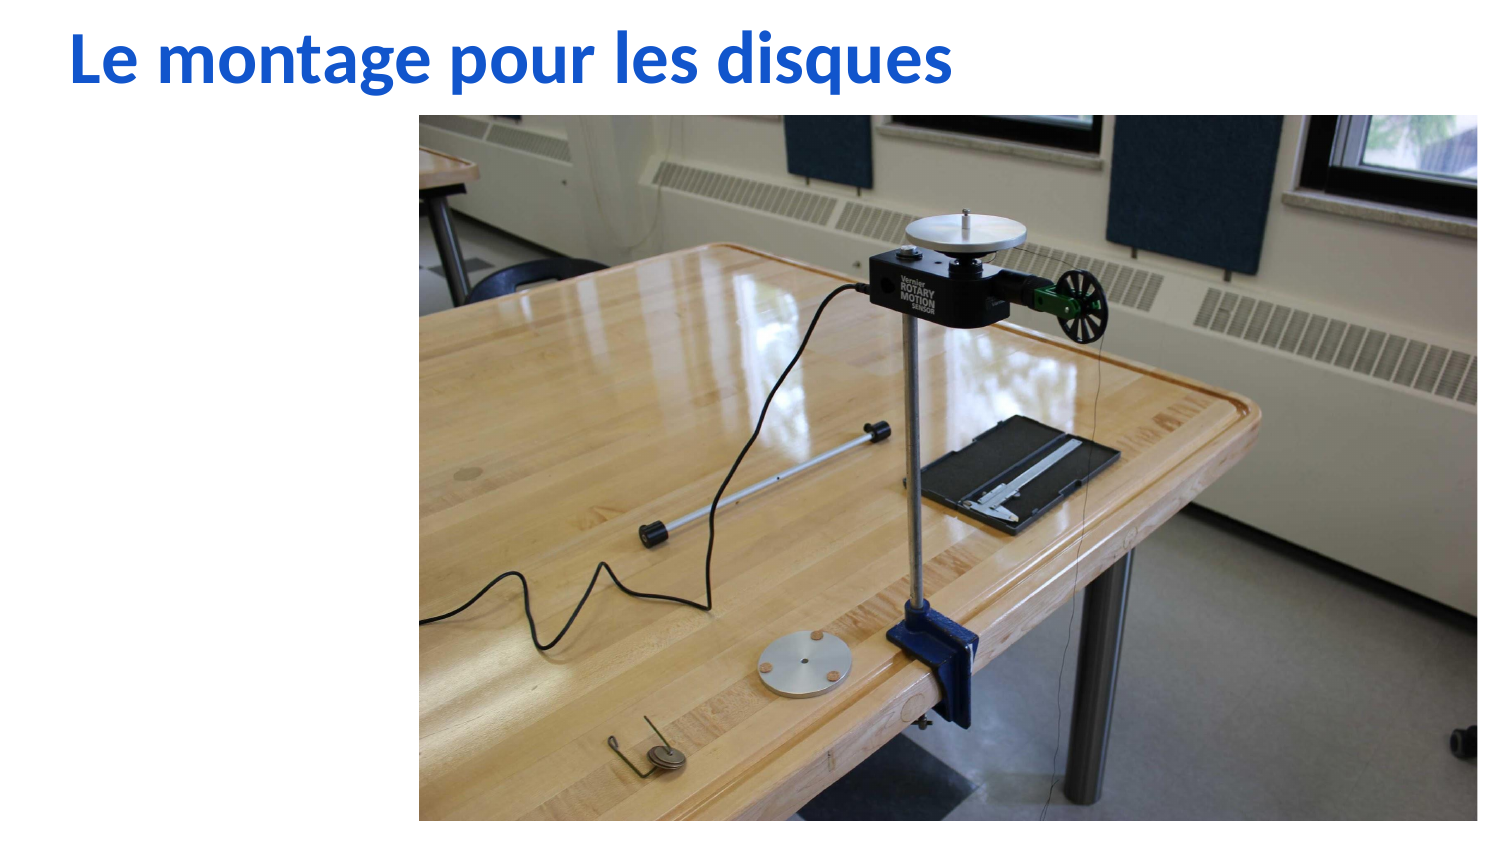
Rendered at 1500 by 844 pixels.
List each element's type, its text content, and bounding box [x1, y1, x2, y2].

text_box Le montage pour les disques [17, 0, 1368, 114]
text_box [419, 115, 1478, 821]
